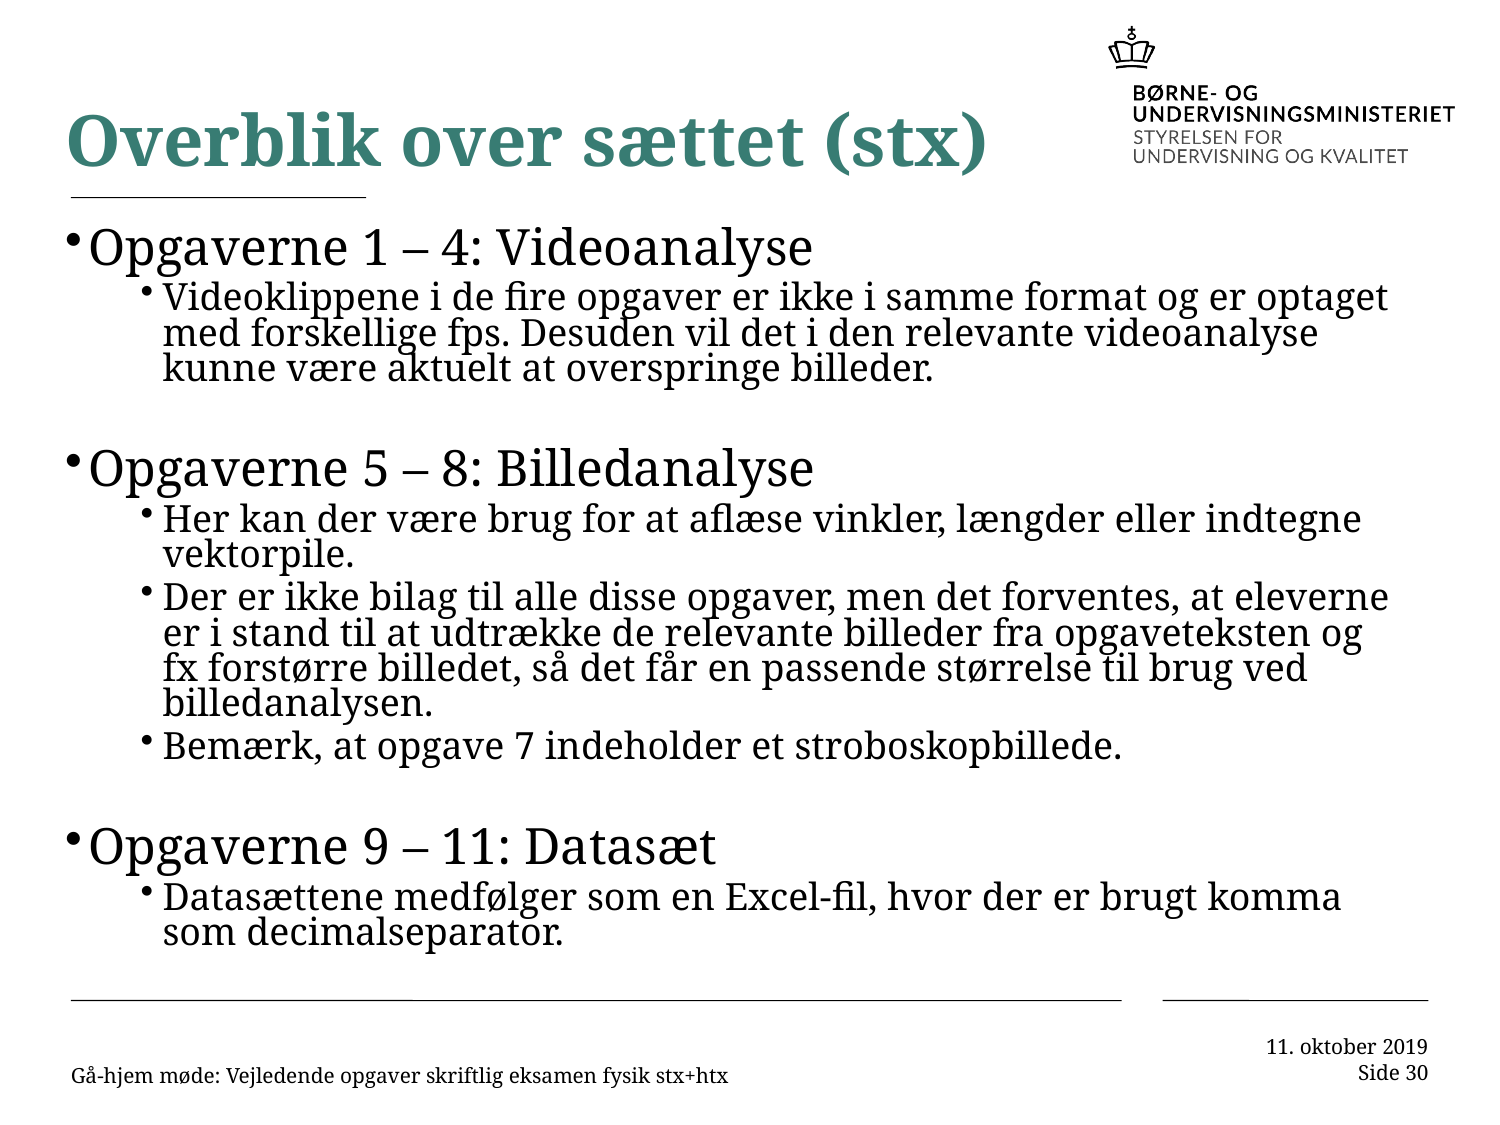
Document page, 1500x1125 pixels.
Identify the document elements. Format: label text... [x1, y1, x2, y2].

footer Gå-hjem møde: Vejledende opgaver skriftlig eksamen fysik stx+htx [70, 1028, 1122, 1088]
slide_number 11. oktober 2019 [1162, 1028, 1429, 1058]
picture [1128, 23, 1459, 166]
slide_number Side 30 [1162, 1058, 1429, 1088]
title Overblik over sættet (stx) [64, 0, 1128, 189]
list Opgaverne 1 – 4: Videoanalyse Videoklippene i de fire opgaver er ikke i samme format og er optaget med forskellige fps. Desuden vil det i den relevante videoanalyse kunne være aktuelt at overspringe billeder. Opgaverne 5 – 8: Billedanalyse Her kan der være brug for at aflæse vinkler, længder eller indtegne vektorpile. Der er ikke bilag til alle disse opgaver, men det forventes, at eleverne er i stand til at udtrække de relevante billeder fra opgaveteksten og fx forstørre billedet, så det får en passende størrelse til brug ved billedanalysen. Bemærk, at opgave 7 indeholder et stroboskopbillede. Opgaverne 9 – 11: Datasæt Datasættene medfølger som en Excel-fil, hvor der er brugt komma som decimalseparator. [64, 231, 1423, 977]
